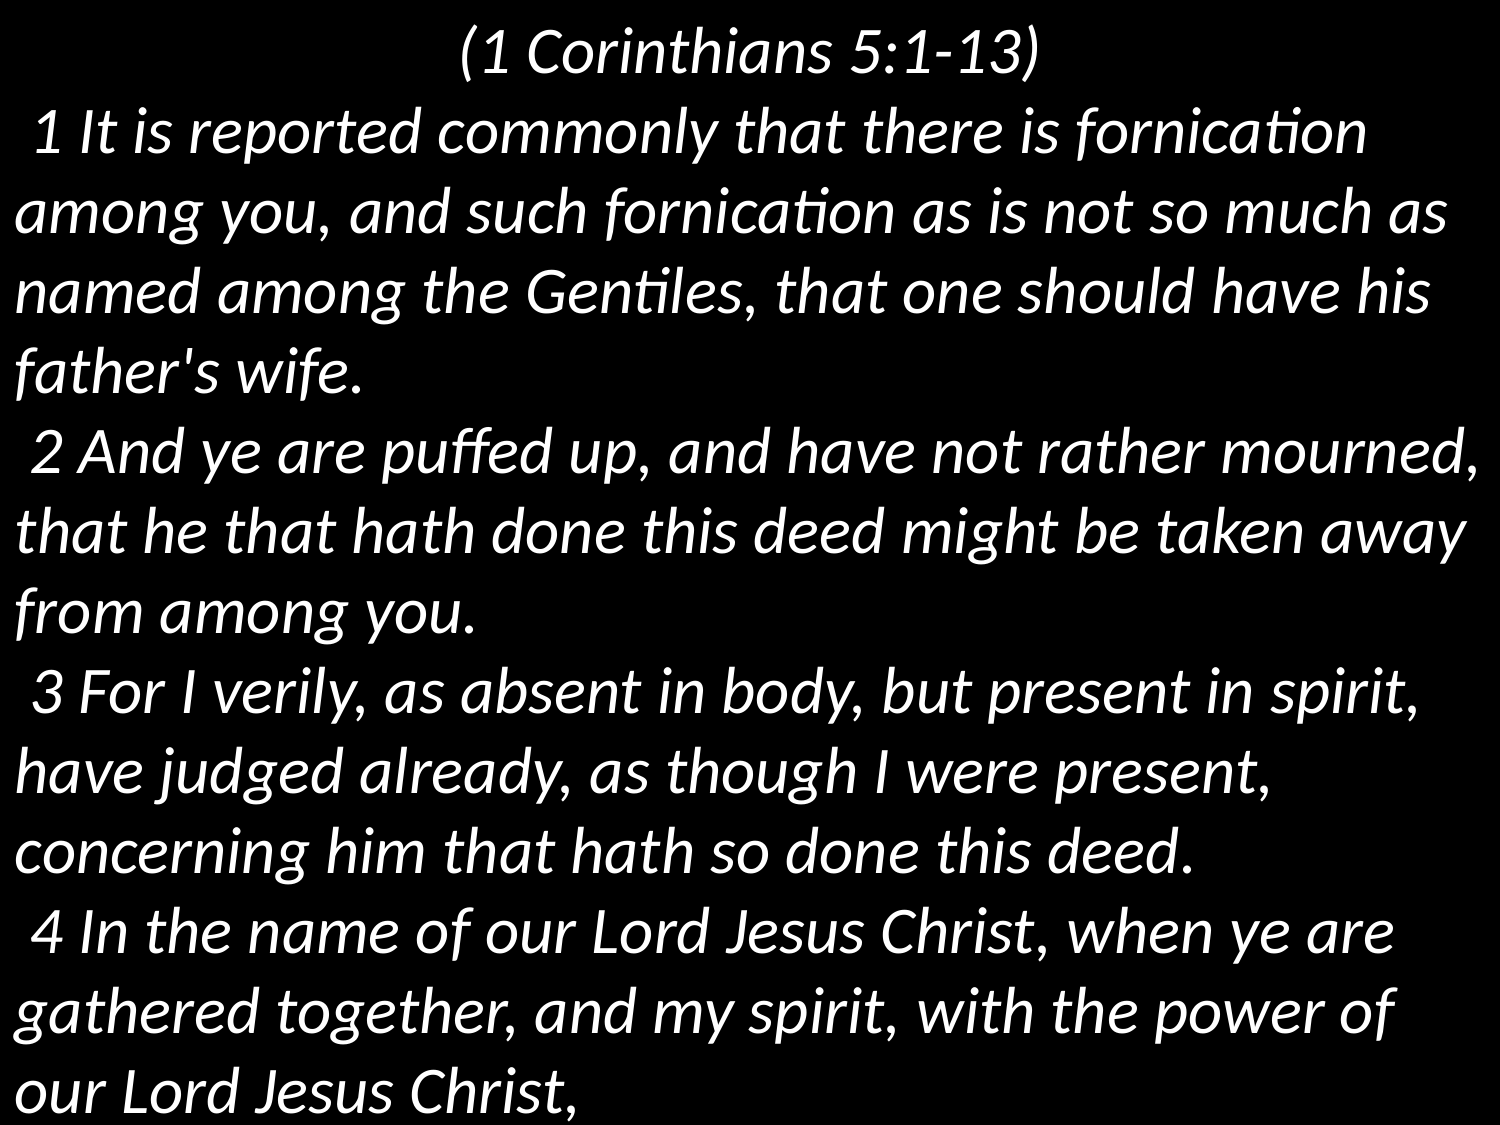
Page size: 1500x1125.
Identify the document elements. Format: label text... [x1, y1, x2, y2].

text_box (1 Corinthians 5:1-13) 1 It is reported commonly that there is fornication among you, and such fornication as is not so much as named among the Gentiles, that one should have his father's wife. 2 And ye are puffed up, and have not rather mourned, that he that hath done this deed might be taken away from among you. 3 For I verily, as absent in body, but present in spirit, have judged already, as though I were present, concerning him that hath so done this deed. 4 In the name of our Lord Jesus Christ, when ye are gathered together, and my spirit, with the power of our Lord Jesus Christ, [0, 0, 1500, 1125]
